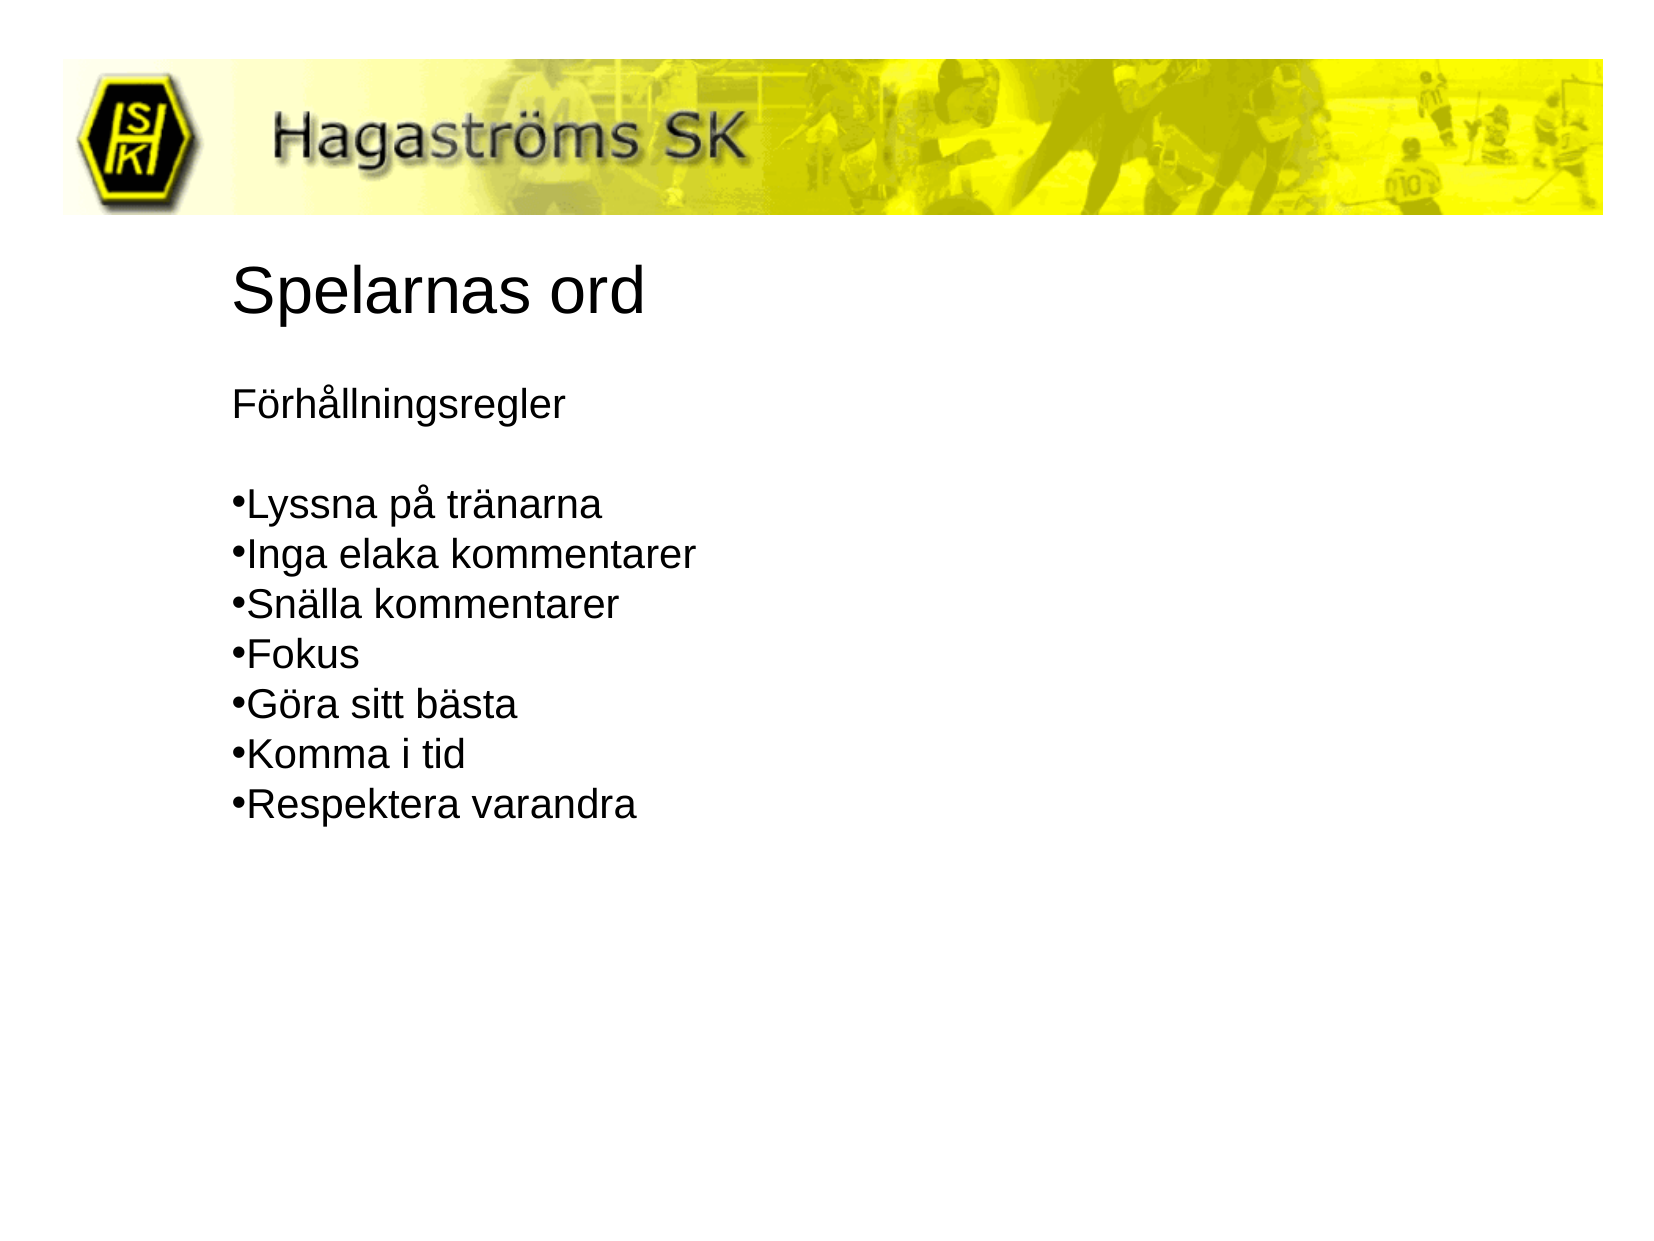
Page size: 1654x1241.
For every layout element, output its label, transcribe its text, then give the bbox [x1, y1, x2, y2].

text_box Spelarnas ord Förhållningsregler Lyssna på tränarna Inga elaka kommentarer Snälla kommentarer Fokus Göra sitt bästa Komma i tid Respektera varandra [216, 239, 712, 885]
picture [63, 58, 1603, 215]
